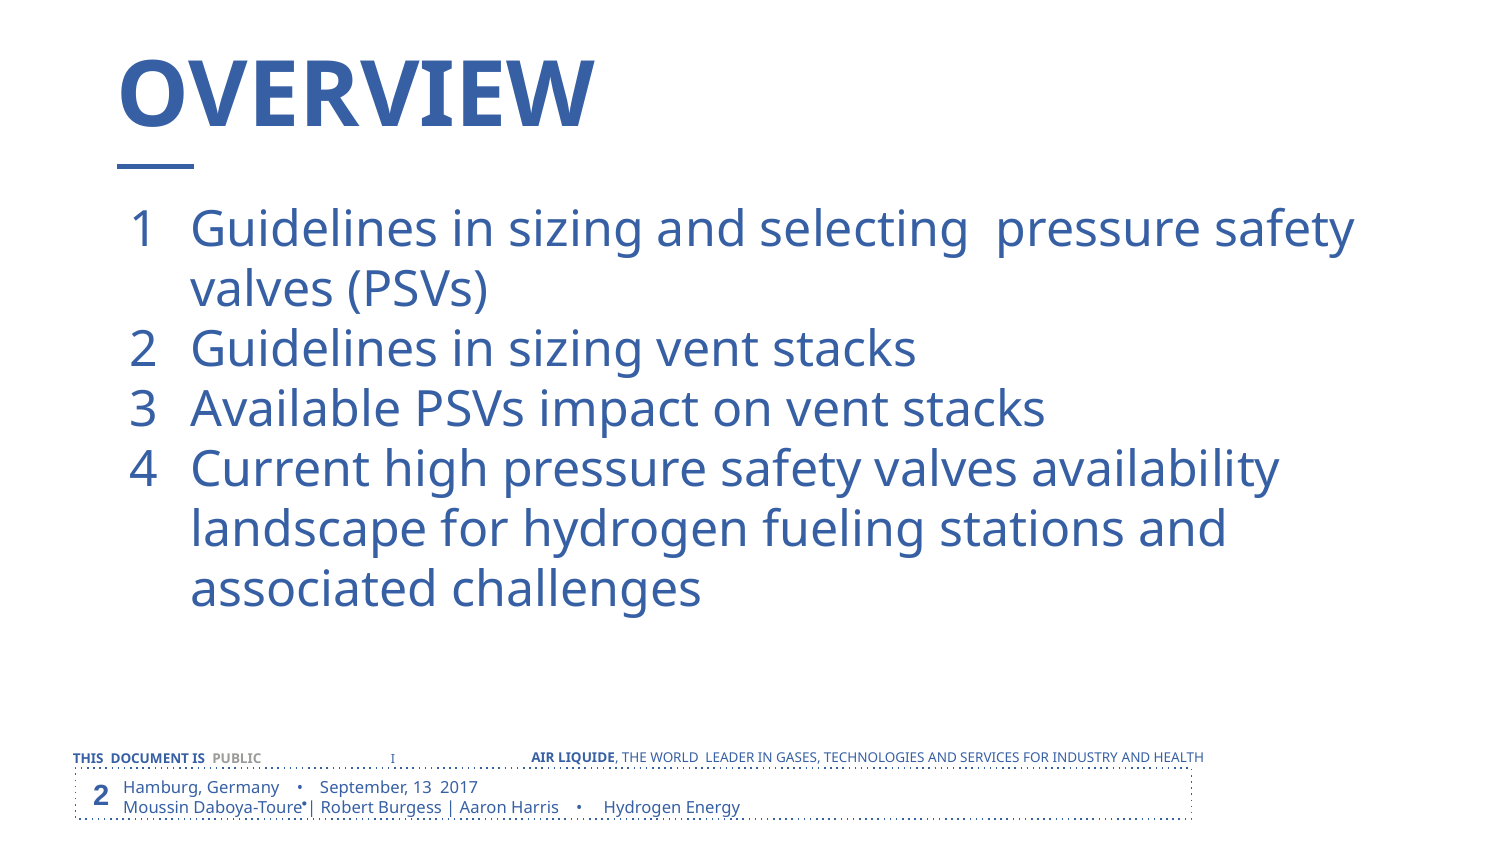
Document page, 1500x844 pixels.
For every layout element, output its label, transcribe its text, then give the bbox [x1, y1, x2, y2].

list Guidelines in sizing and selecting pressure safety valves (PSVs) Guidelines in sizing vent stacks Available PSVs impact on vent stacks Current high pressure safety valves availability landscape for hydrogen fueling stations and associated challenges [100, 180, 1424, 644]
slide_number 2 [80, 761, 171, 826]
title OVERVIEW [101, 20, 1173, 161]
